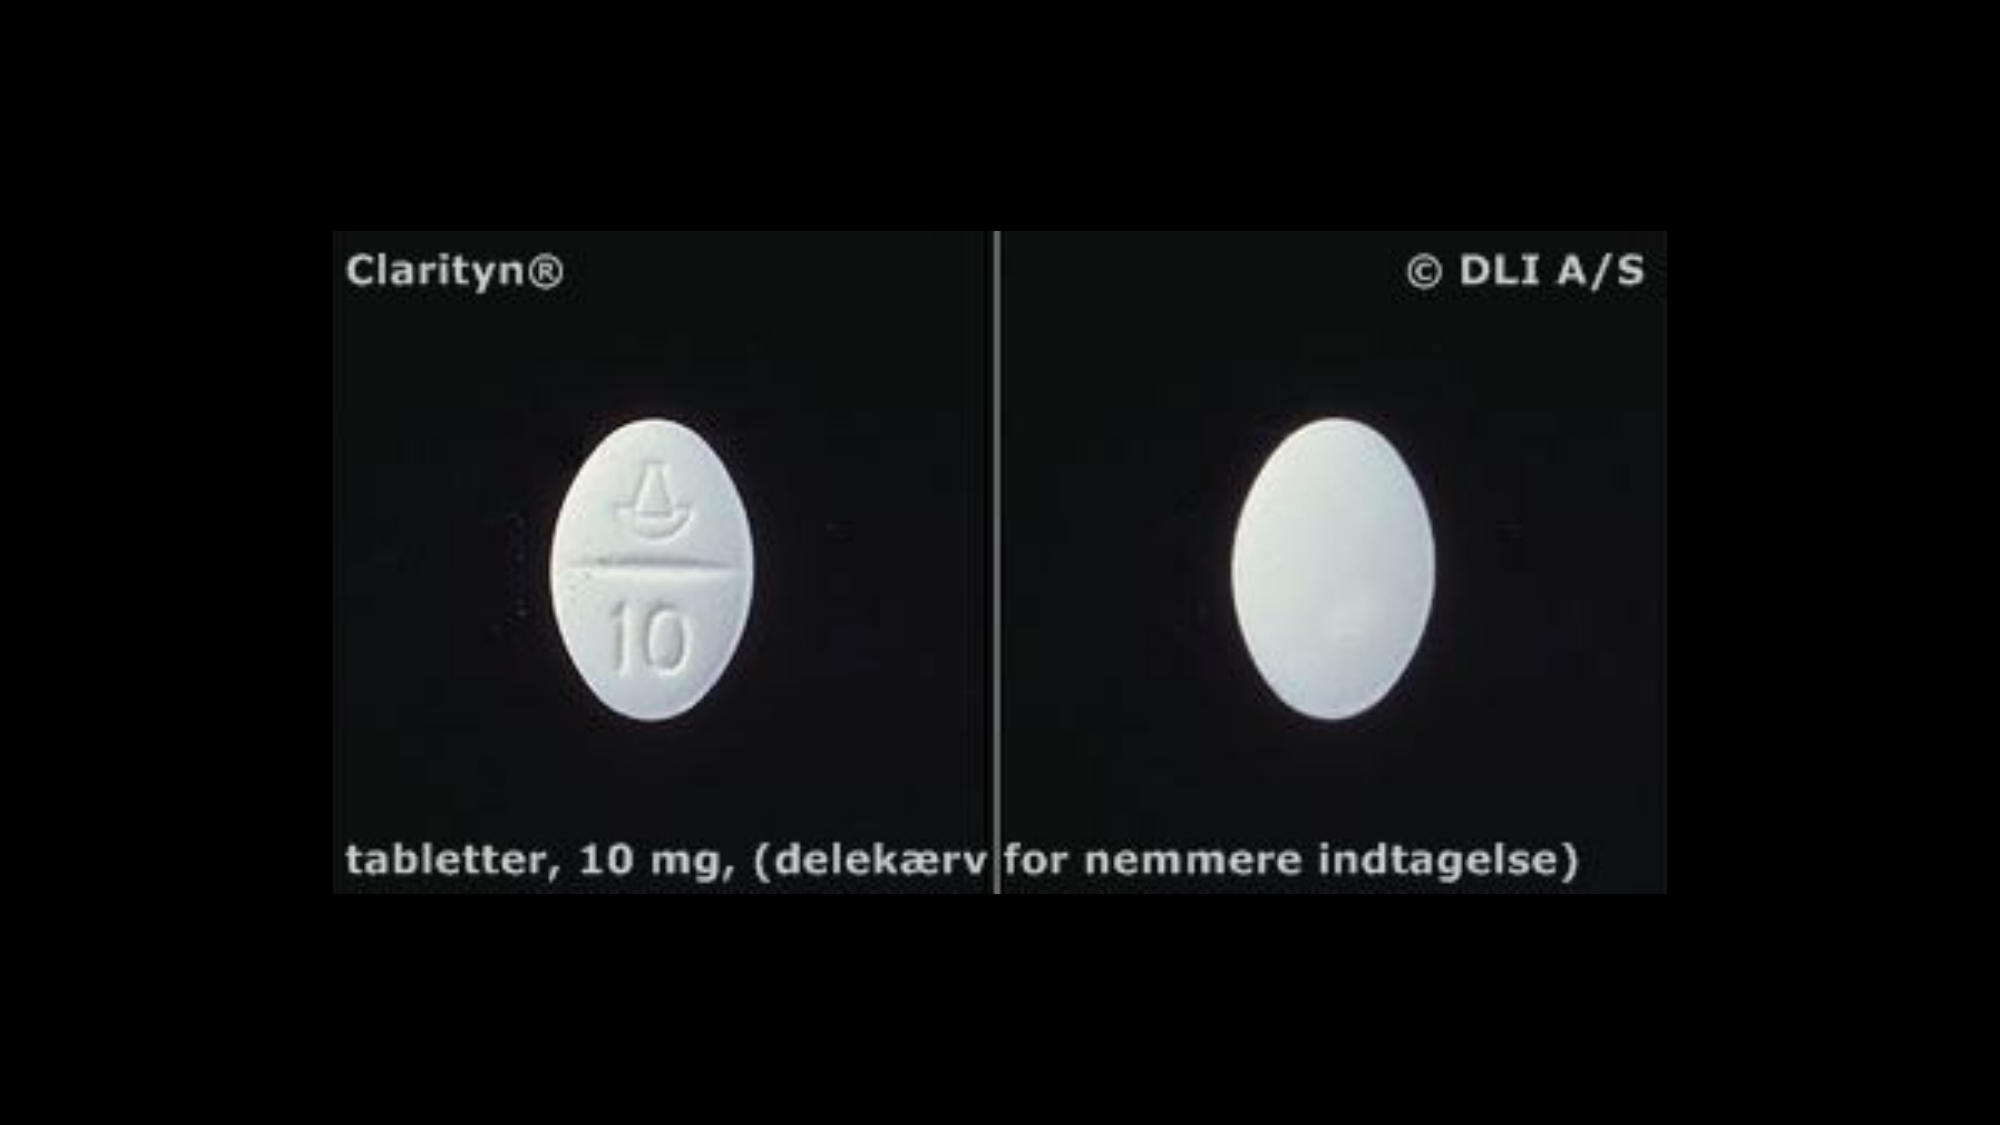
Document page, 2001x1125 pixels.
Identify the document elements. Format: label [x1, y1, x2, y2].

picture [333, 231, 1667, 894]
